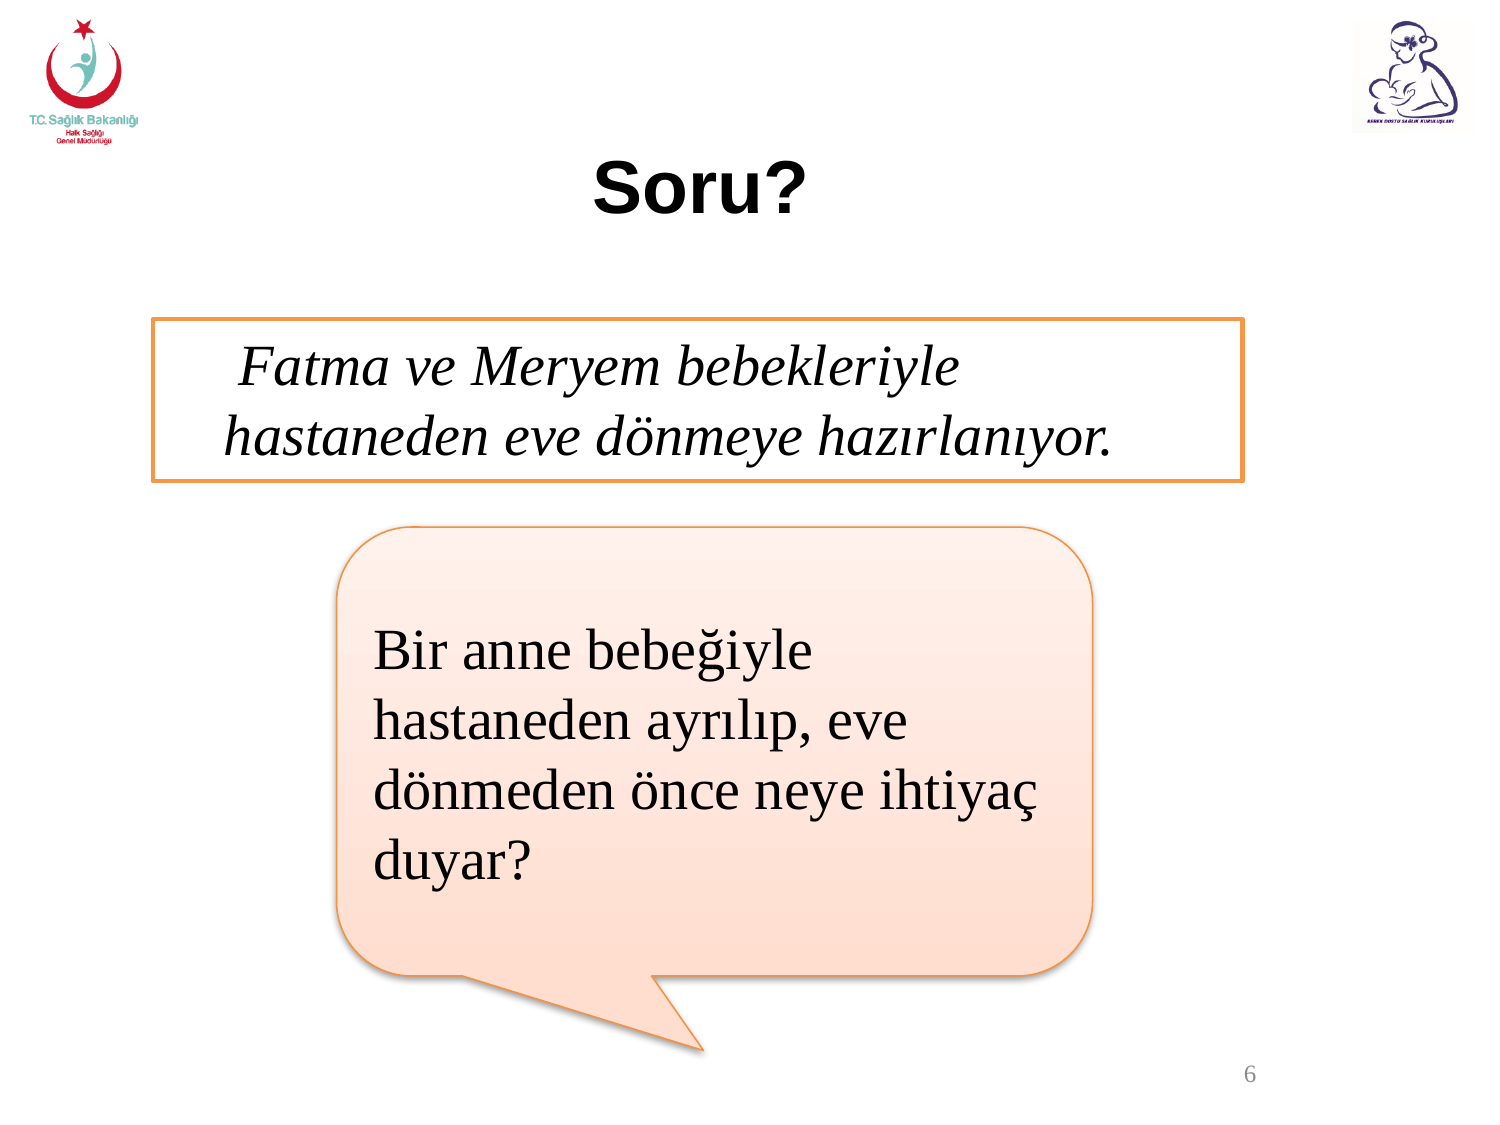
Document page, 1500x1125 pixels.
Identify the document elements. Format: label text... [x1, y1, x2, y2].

picture [29, 19, 138, 145]
slide_number 6 [1074, 1042, 1425, 1103]
picture [1352, 20, 1475, 133]
list Fatma ve Meryem bebekleriyle hastaneden eve dönmeye hazırlanıyor. [151, 317, 1245, 483]
text_box Bir anne bebeğiyle hastaneden ayrılıp, eve dönmeden önce neye ihtiyaç duyar? [335, 526, 1094, 1052]
title Soru? [87, 89, 1315, 278]
